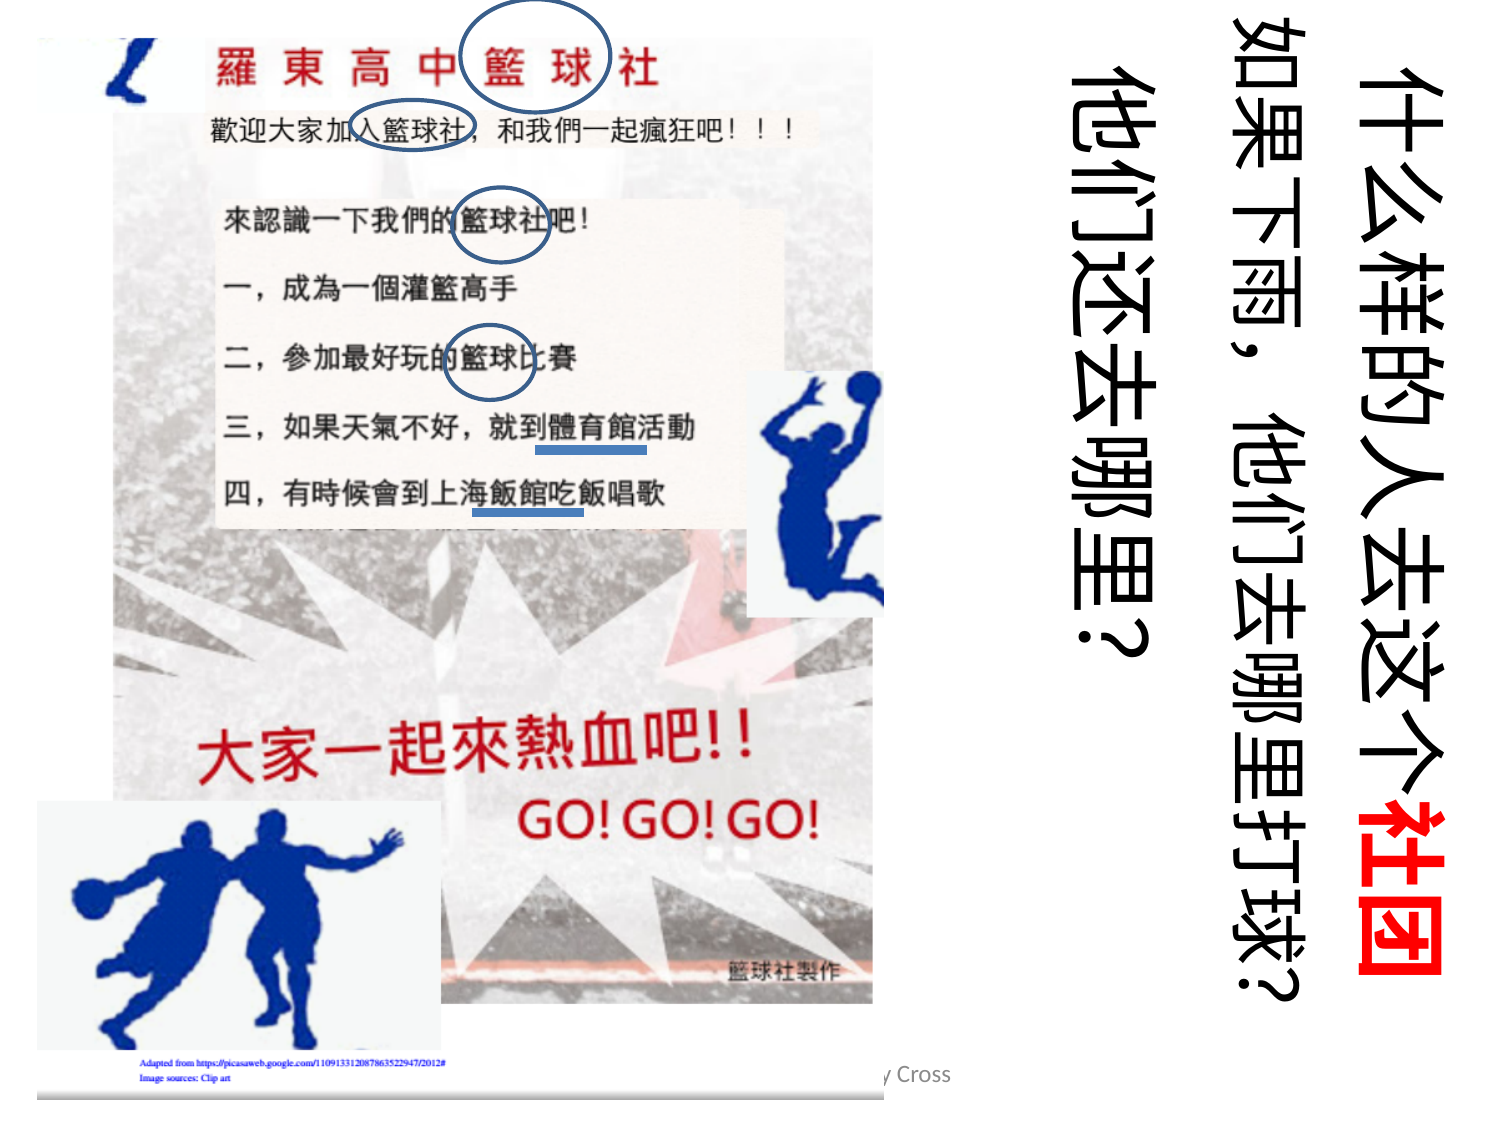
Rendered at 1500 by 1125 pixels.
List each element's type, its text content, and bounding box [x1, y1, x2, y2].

picture [37, 12, 884, 1101]
text_box [487, 0, 584, 10]
text_box 他们还去哪里？ [1037, 49, 1179, 713]
text_box 什么样的人去这个社团 [1327, 49, 1467, 991]
footer HS group for Read On 2014 @Holy Cross [887, 1042, 988, 1103]
text_box 如果下雨，他们去哪里打球？ [1200, 0, 1327, 1055]
